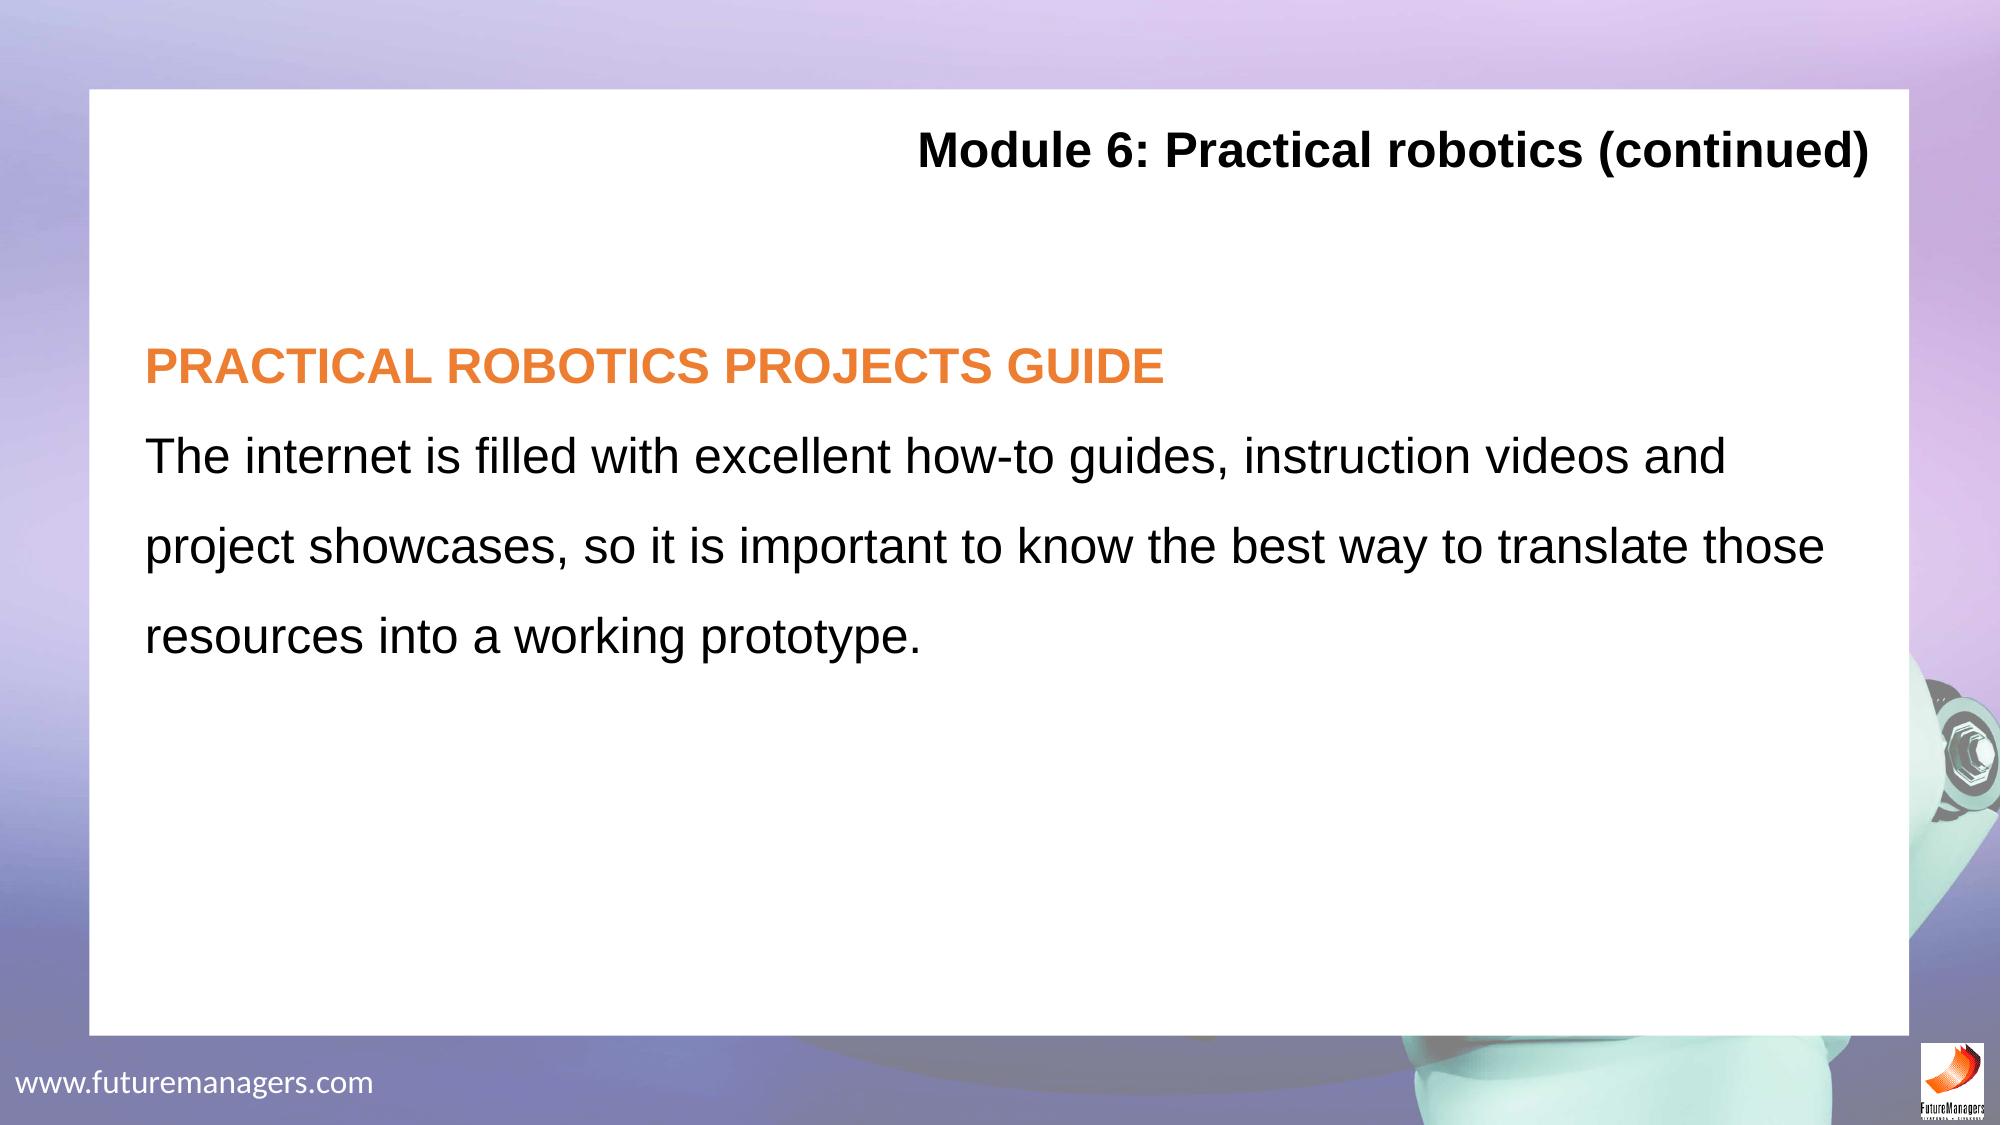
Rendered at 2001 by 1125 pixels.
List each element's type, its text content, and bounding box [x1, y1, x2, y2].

picture [1921, 1043, 1984, 1120]
text_box www.futuremanagers.com [0, 1052, 1447, 1108]
text_box [88, 88, 1910, 1037]
text_box Module 6: Practical robotics (continued) [109, 109, 1886, 185]
text_box PRACTICAL ROBOTICS PROJECTS GUIDE The internet is filled with excellent how-to guides, instruction videos and project showcases, so it is important to know the best way to translate those resources into a working prototype. [130, 295, 1869, 671]
